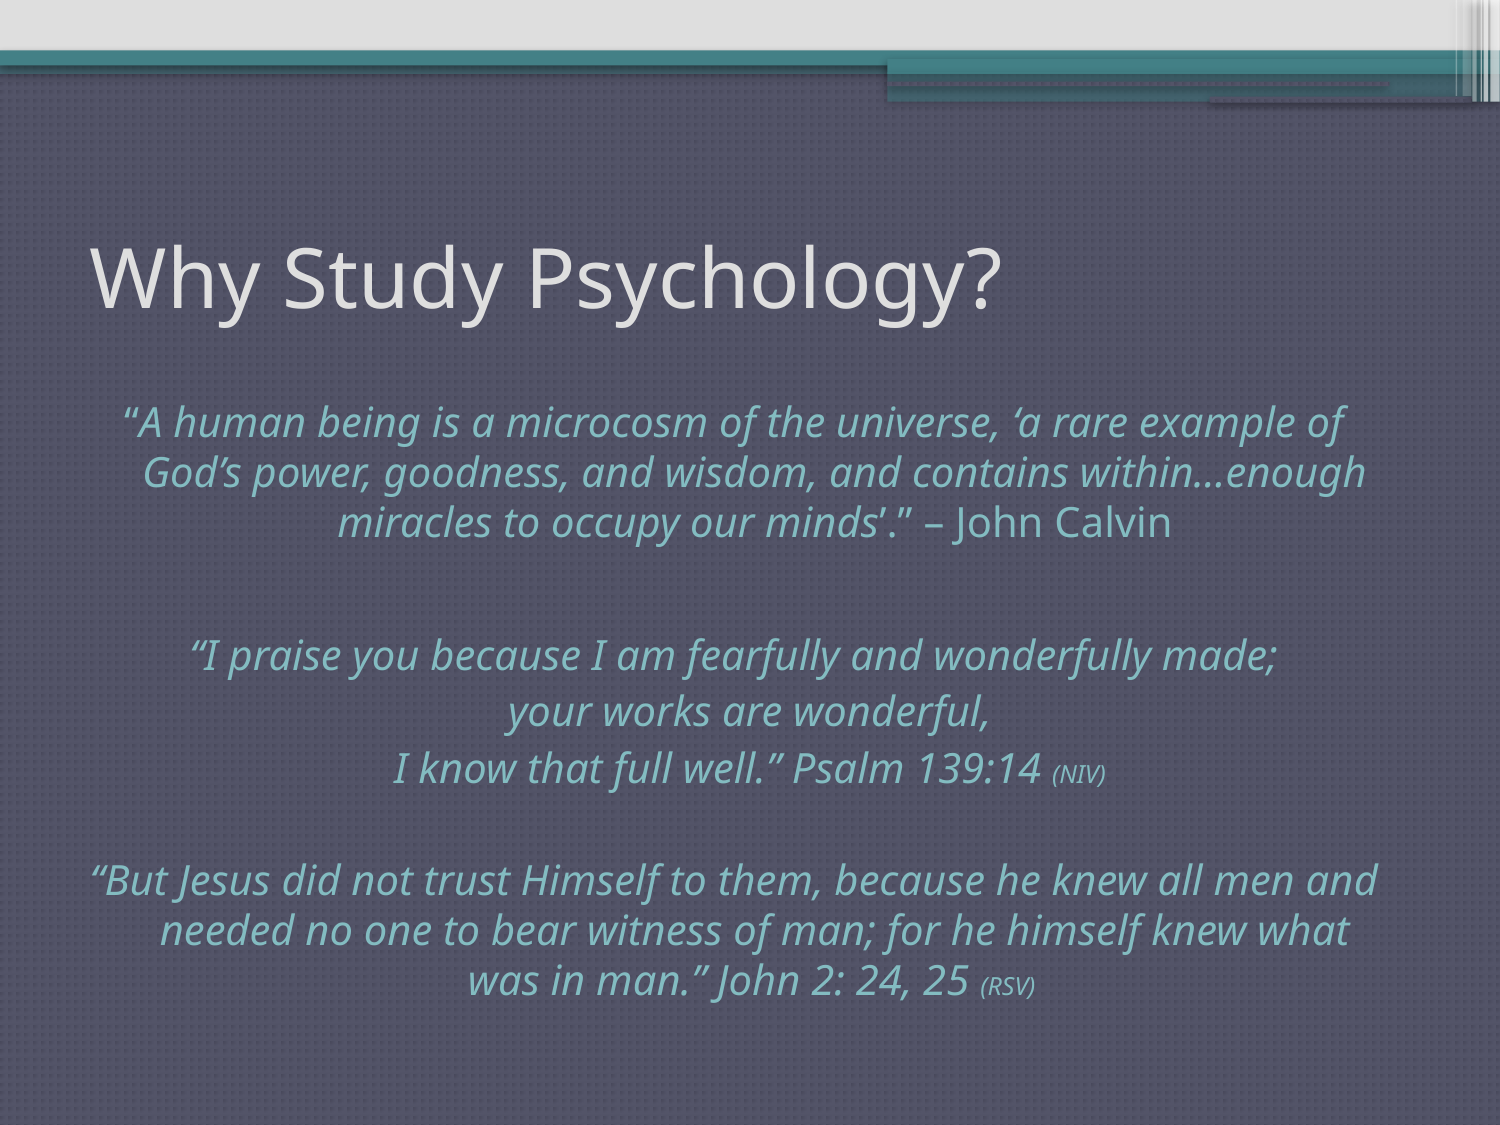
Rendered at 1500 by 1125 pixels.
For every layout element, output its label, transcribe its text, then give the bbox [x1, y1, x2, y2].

title Why Study Psychology? [75, 187, 1425, 363]
list “A human being is a microcosm of the universe, ‘a rare example of God’s power, goodness, and wisdom, and contains within…enough miracles to occupy our minds’.” – John Calvin “I praise you because I am fearfully and wonderfully made; your works are wonderful, I know that full well.” Psalm 139:14 (NIV) “But Jesus did not trust Himself to them, because he knew all men and needed no one to bear witness of man; for he himself knew what was in man.” John 2: 24, 25 (RSV) [50, 312, 1400, 1033]
